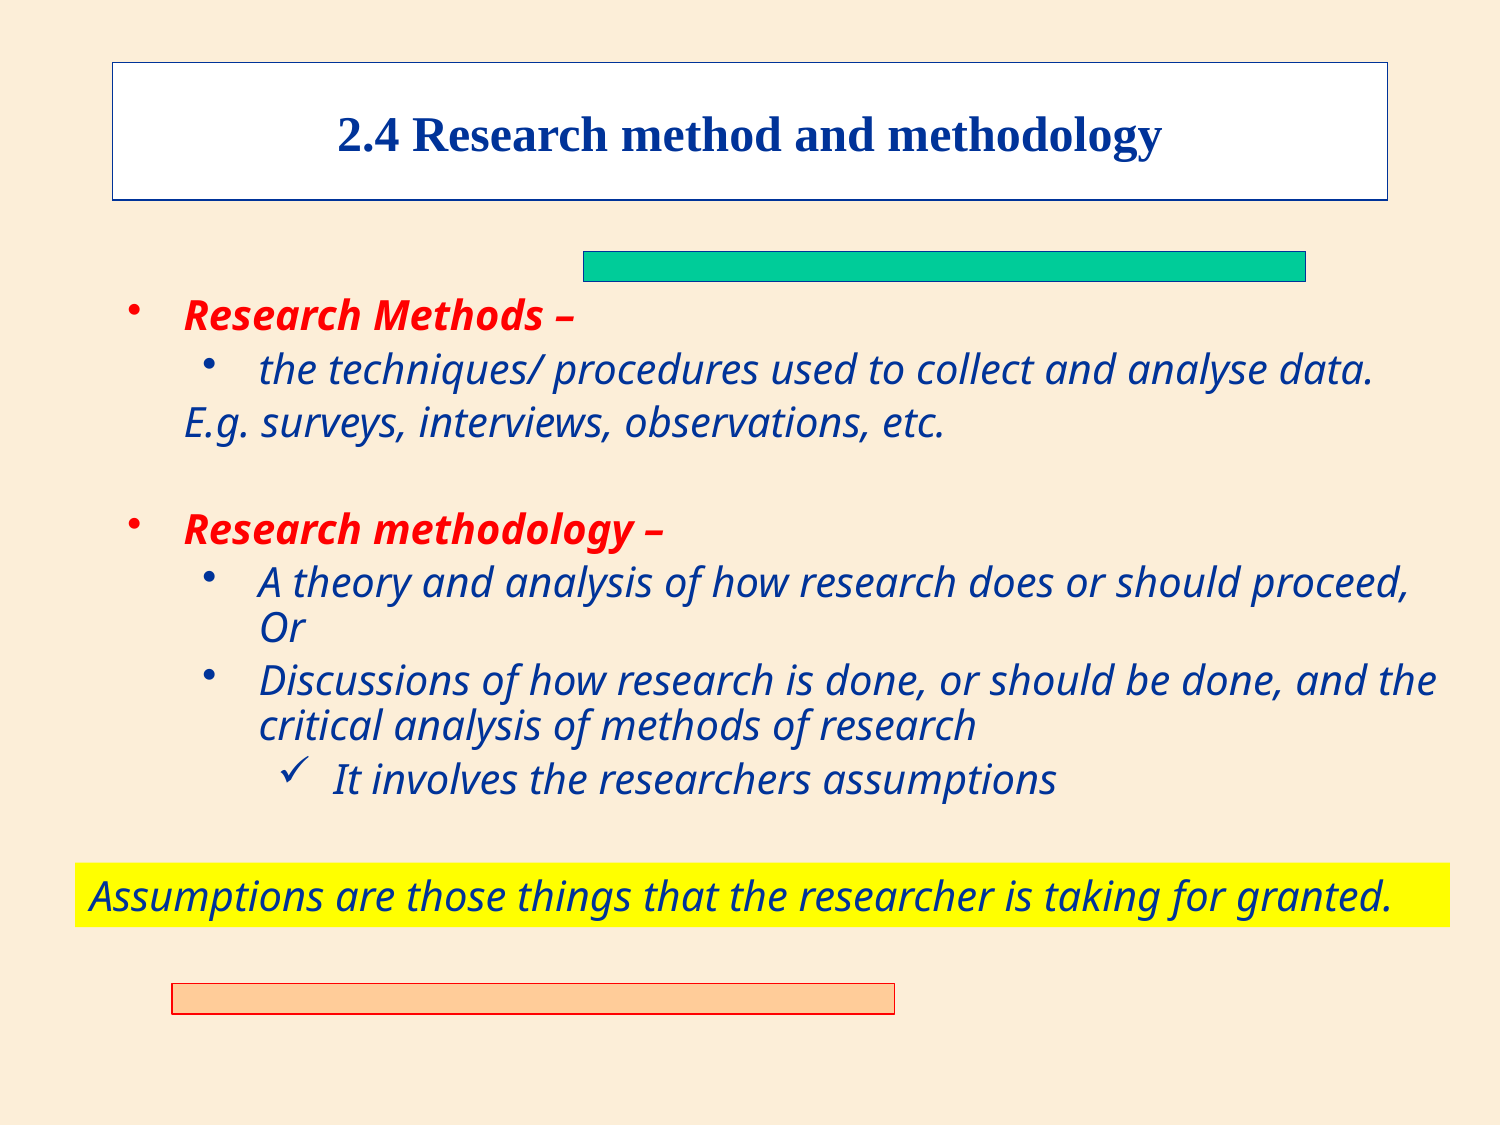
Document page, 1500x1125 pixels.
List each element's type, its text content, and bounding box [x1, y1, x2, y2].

text_box Research Methods – the techniques/ procedures used to collect and analyse data. E.g. surveys, interviews, observations, etc. Research methodology – A theory and analysis of how research does or should proceed, Or Discussions of how research is done, or should be done, and the critical analysis of methods of research It involves the researchers assumptions [112, 287, 1463, 850]
text_box 2.4 Research method and methodology [112, 62, 1388, 200]
text_box Assumptions are those things that the researcher is taking for granted. [75, 862, 1450, 928]
